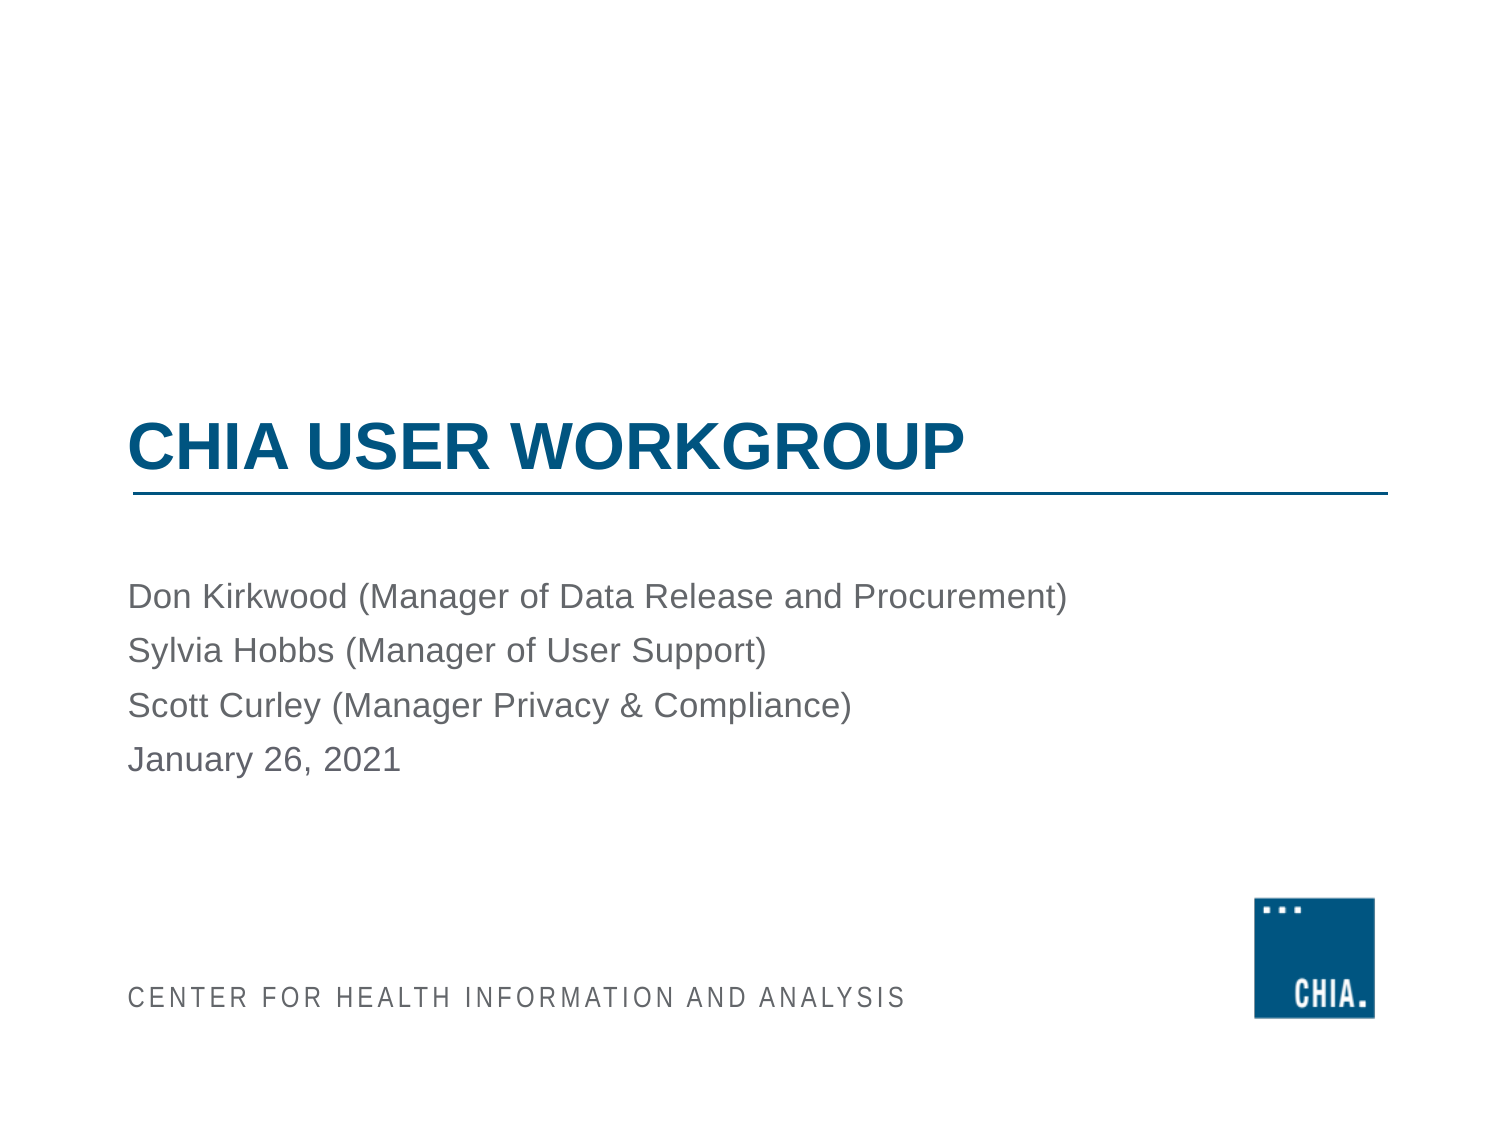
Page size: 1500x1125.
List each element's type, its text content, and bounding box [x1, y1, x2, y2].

picture [1251, 896, 1377, 1021]
text_box CHIA user workgroup [112, 256, 1388, 490]
text_box Don Kirkwood (Manager of Data Release and Procurement) Sylvia Hobbs (Manager of User Support) Scott Curley (Manager Privacy & Compliance) January 26, 2021 [112, 553, 1388, 788]
text_box CENTER FOR HEALTH INFORMATION AND ANALYSIS [112, 934, 1246, 1021]
